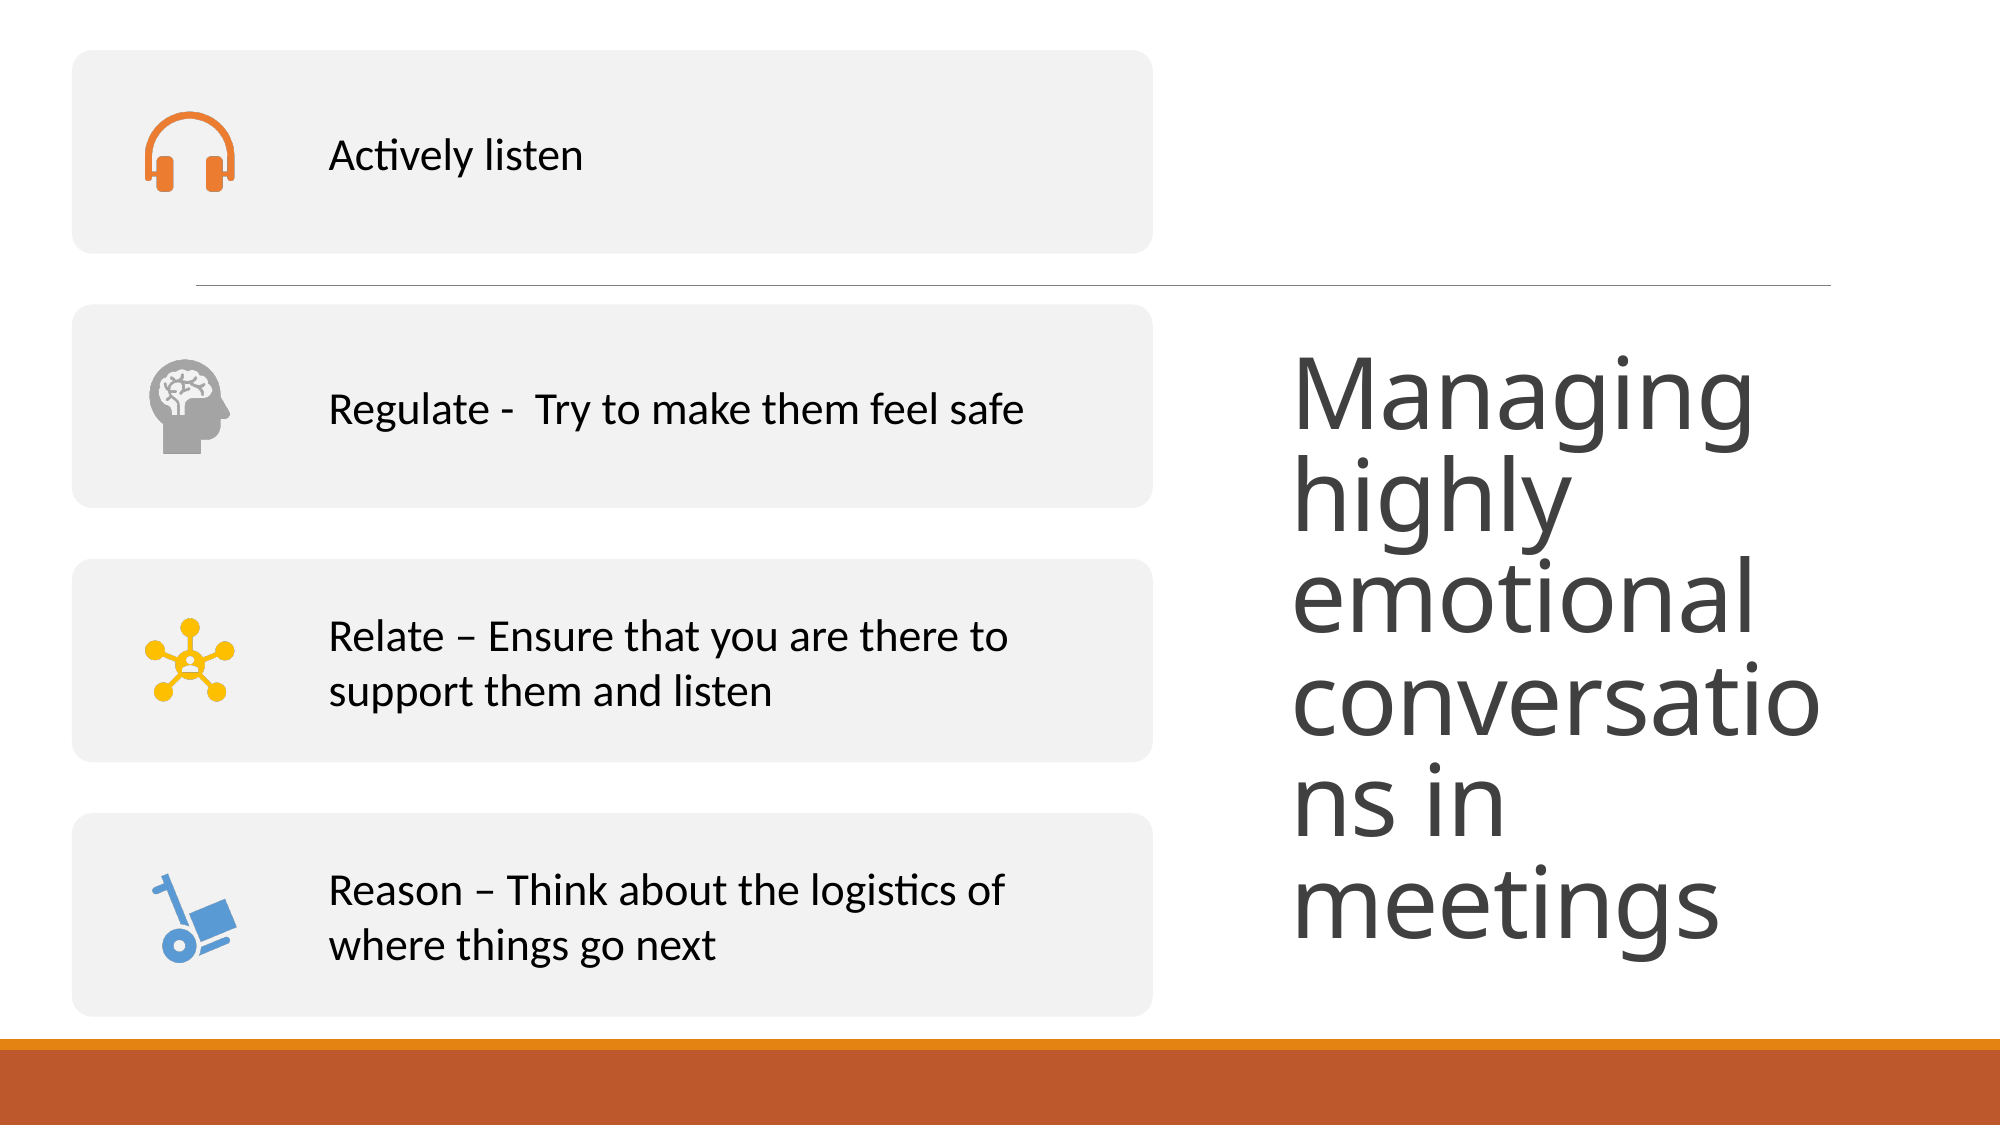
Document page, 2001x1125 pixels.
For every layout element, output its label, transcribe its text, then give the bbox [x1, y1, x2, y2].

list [71, 49, 1154, 1018]
title Managing highly emotional conversations in meetings [1275, 104, 1899, 967]
